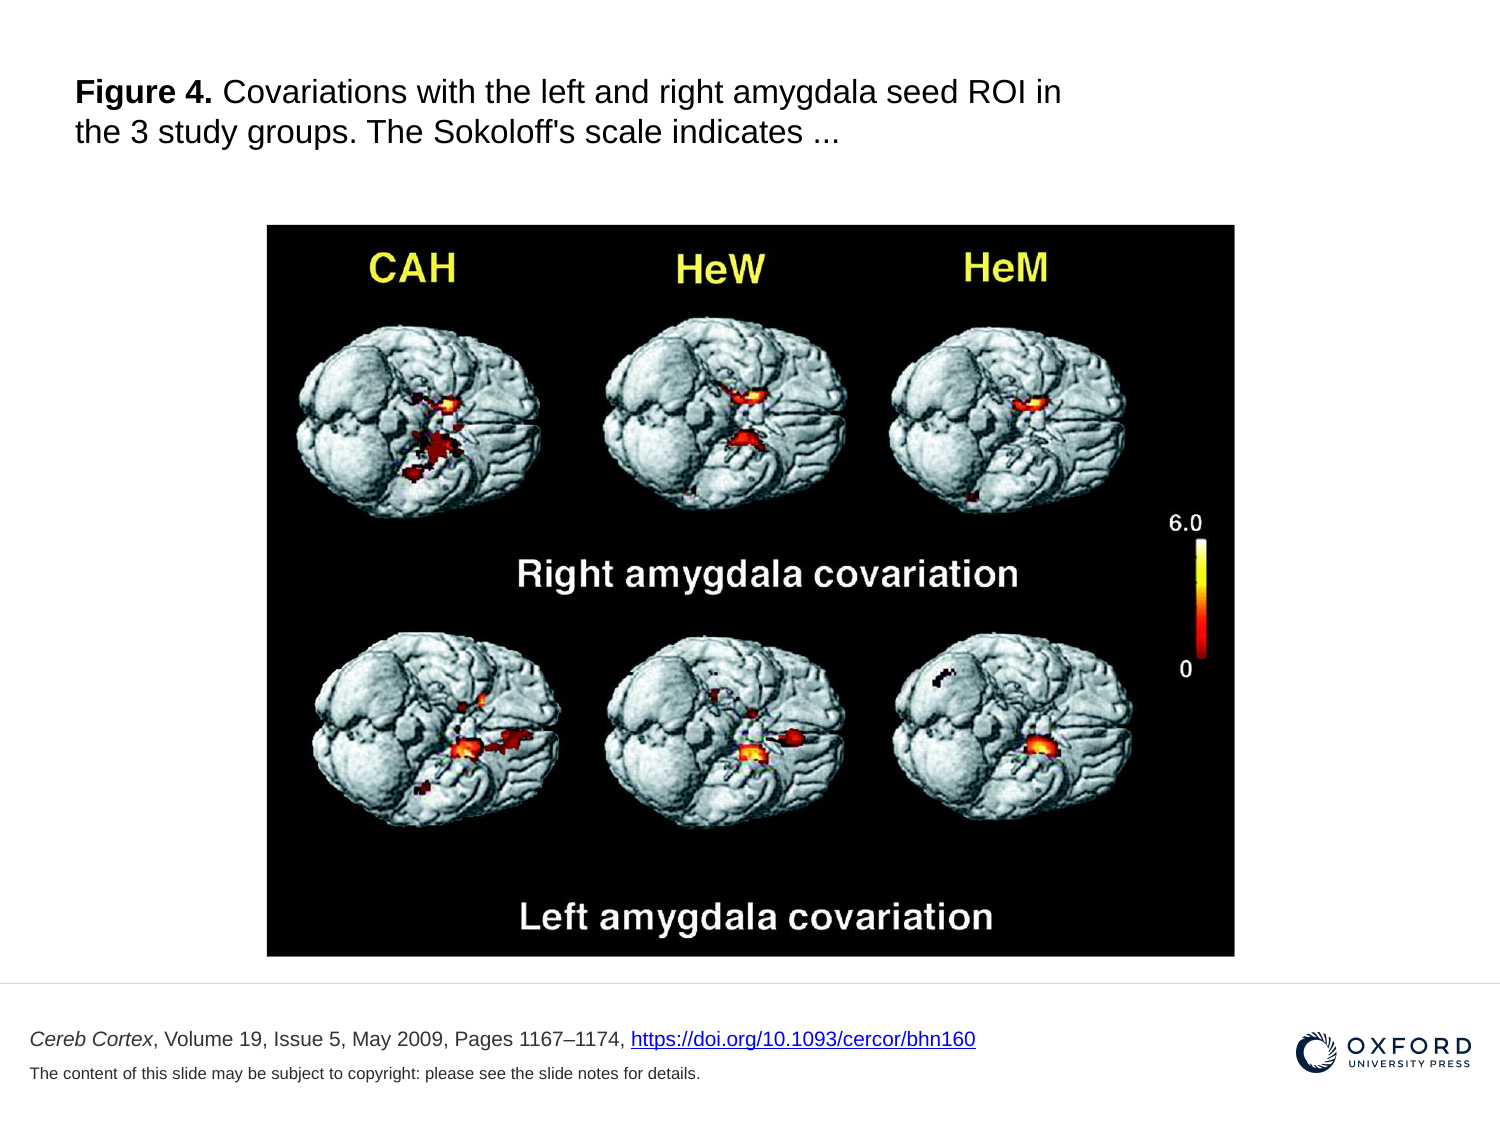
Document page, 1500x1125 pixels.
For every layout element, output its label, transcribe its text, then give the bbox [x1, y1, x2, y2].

footer Cereb Cortex, Volume 19, Issue 5, May 2009, Pages 1167–1174, https://doi.org/10.1093/cercor/bhn160 The content of this slide may be subject to copyright: please see the slide notes for details. [0, 983, 1260, 1125]
title Figure 4. Covariations with the left and right amygdala seed ROI in the 3 study groups. The Sokoloff's scale indicates ... [75, 69, 1078, 171]
picture [266, 224, 1235, 957]
picture [1296, 1032, 1471, 1073]
